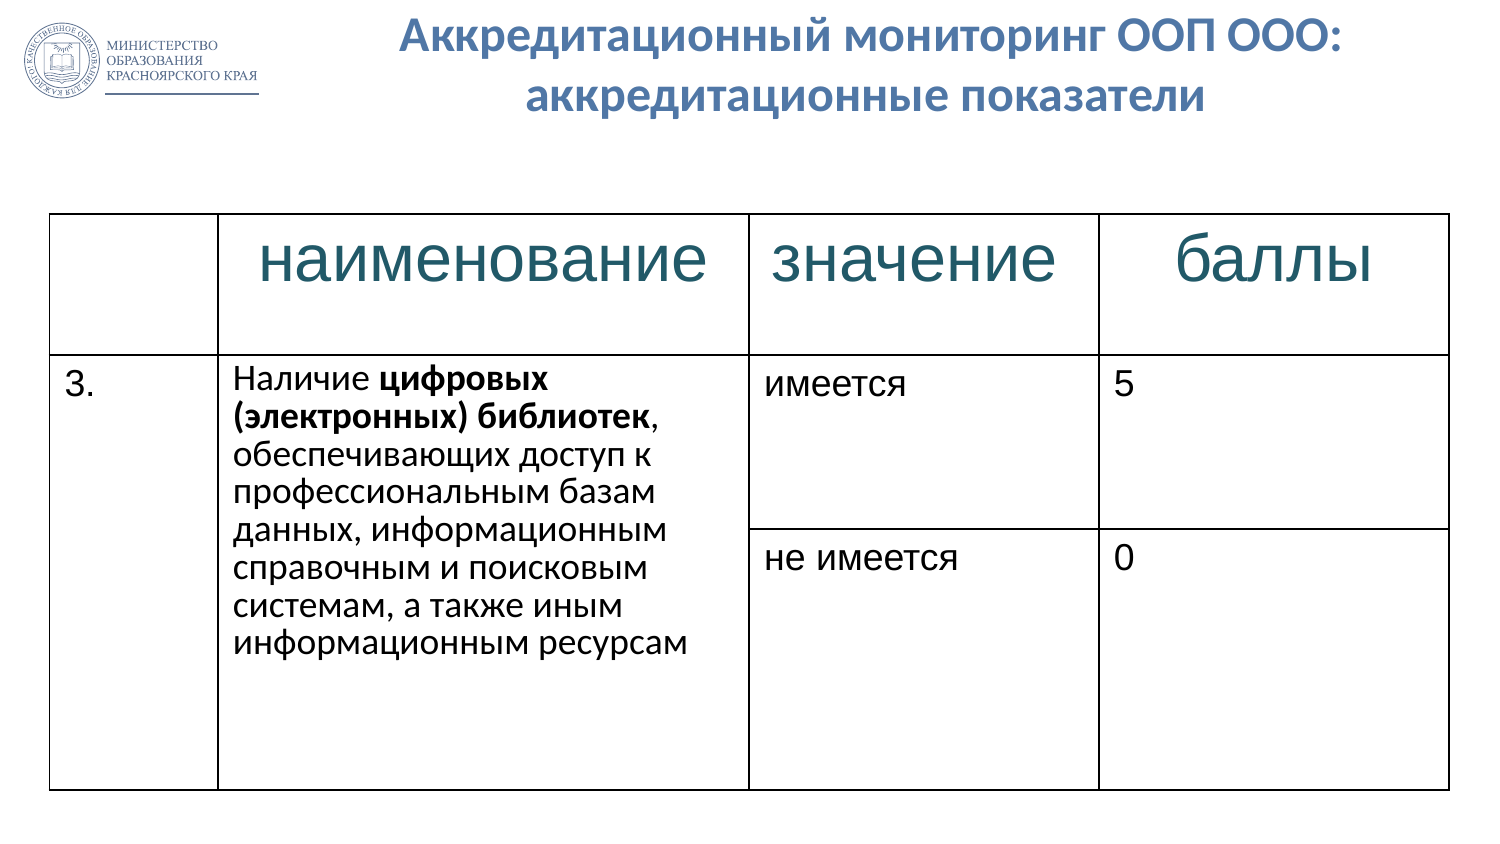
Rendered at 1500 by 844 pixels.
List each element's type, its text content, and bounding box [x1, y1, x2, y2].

title Аккредитационный мониторинг ООП ООО: аккредитационные показатели [279, 25, 1464, 158]
table_header баллы [1100, 215, 1448, 354]
table_cell 3. [50, 356, 217, 789]
table_cell Наличие цифровых (электронных) библиотек, обеспечивающих доступ к профессиональным базам данных, информационным справочным и поисковым системам, а также иным информационным ресурсам [219, 356, 748, 789]
table_cell не имеется [750, 530, 1098, 789]
table_cell 5 [1100, 356, 1448, 528]
table_cell 0 [1100, 530, 1448, 789]
table_cell имеется [750, 356, 1098, 528]
table_header значение [750, 215, 1098, 354]
table_header [50, 215, 217, 354]
table_header наименование [219, 215, 748, 354]
